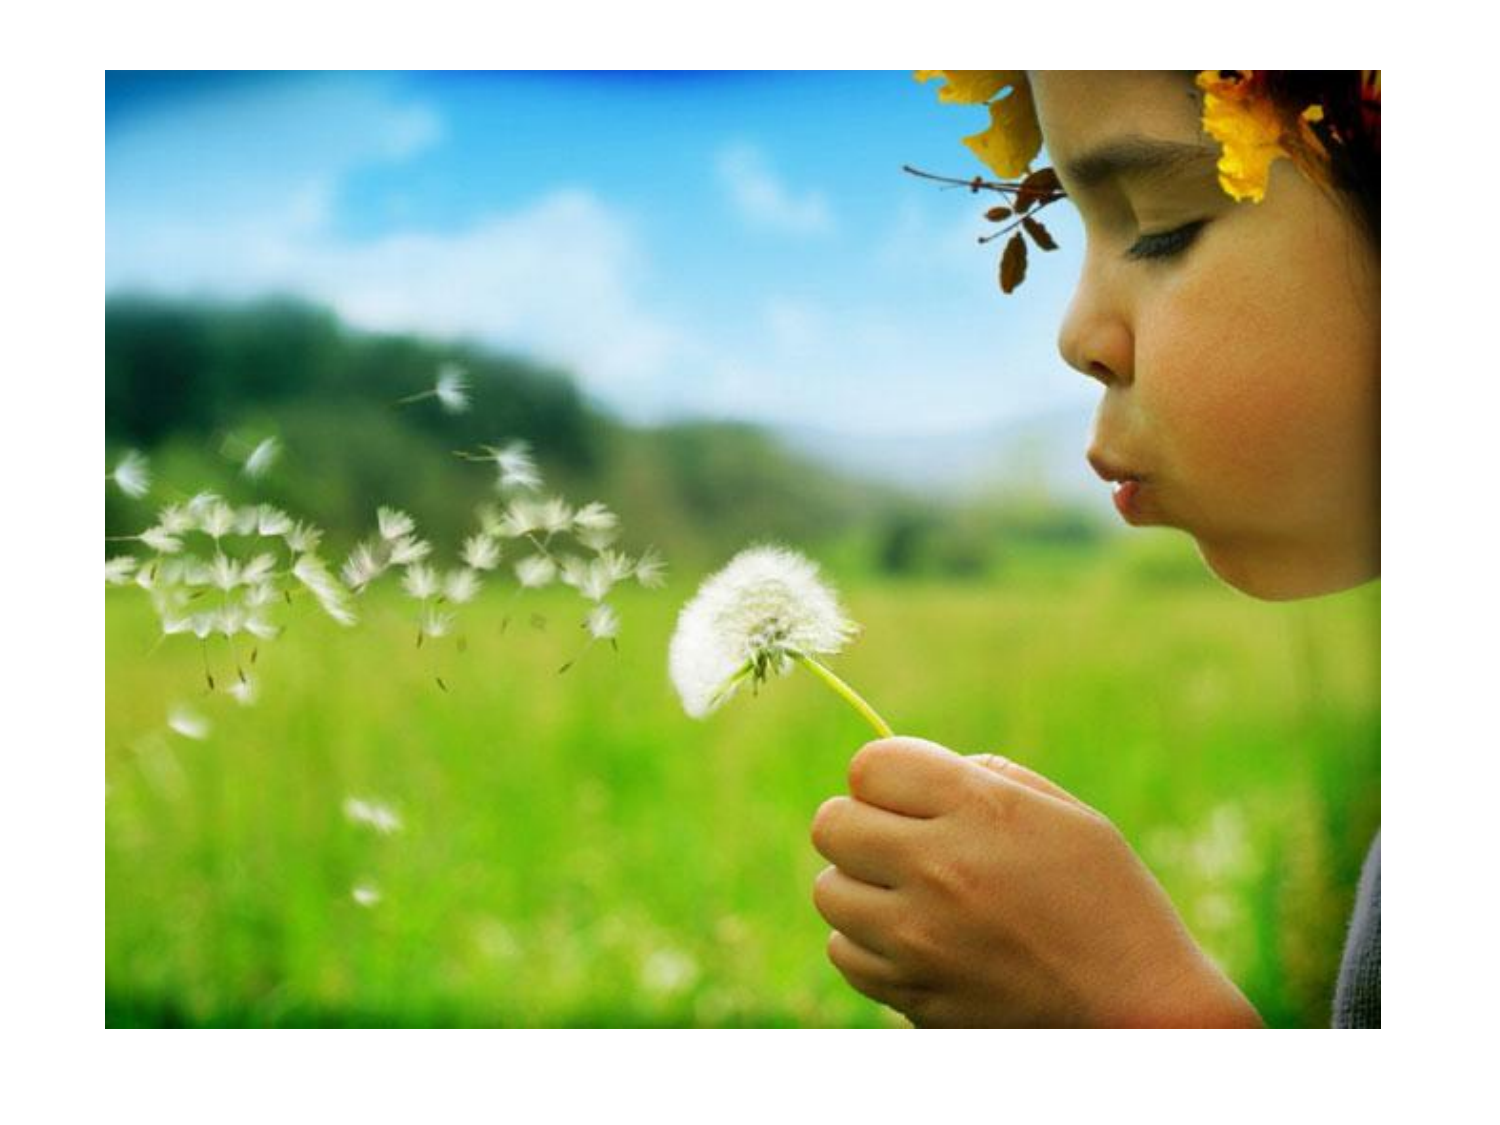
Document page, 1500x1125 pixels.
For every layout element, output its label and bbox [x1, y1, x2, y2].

picture [105, 70, 1381, 1030]
